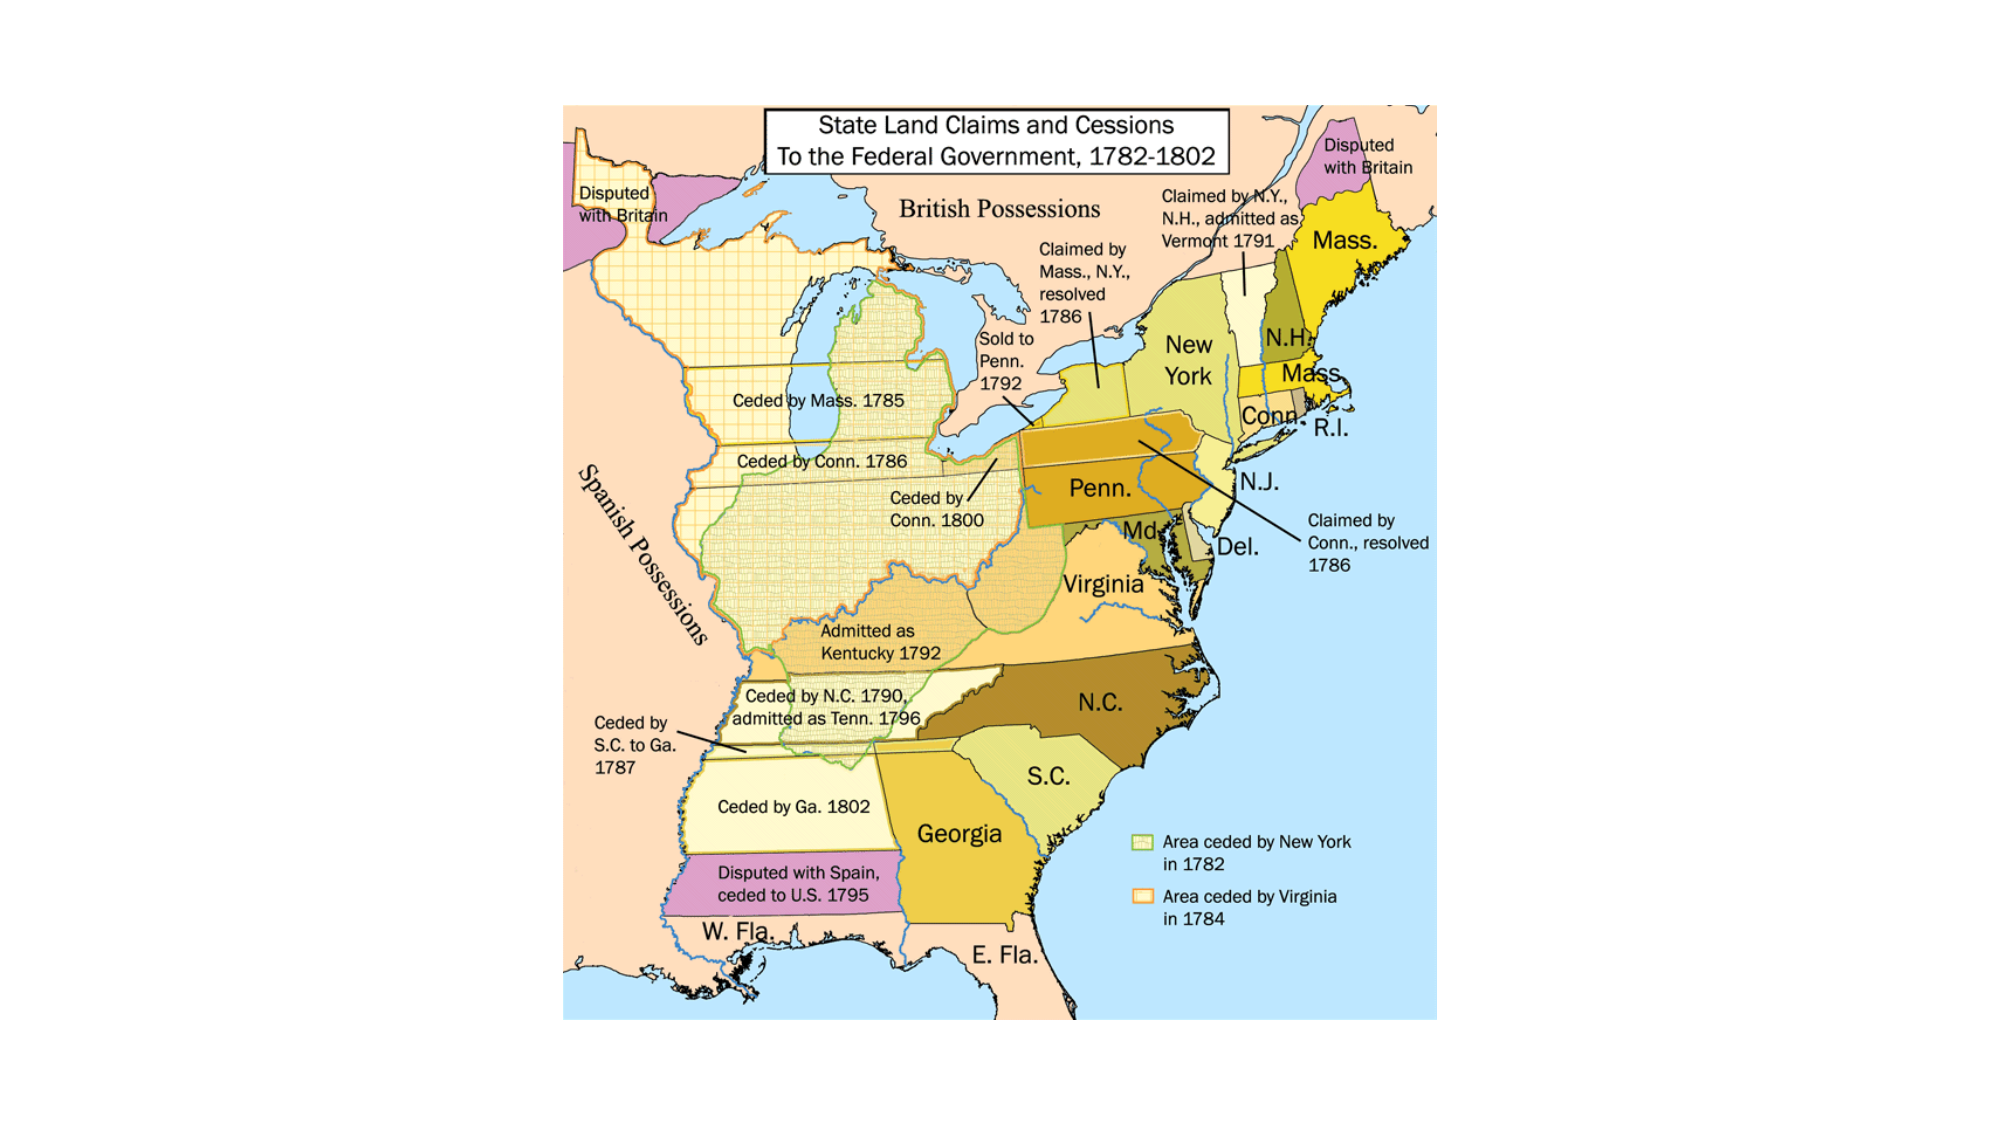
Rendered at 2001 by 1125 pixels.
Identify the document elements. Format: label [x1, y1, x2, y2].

list [563, 105, 1437, 1020]
